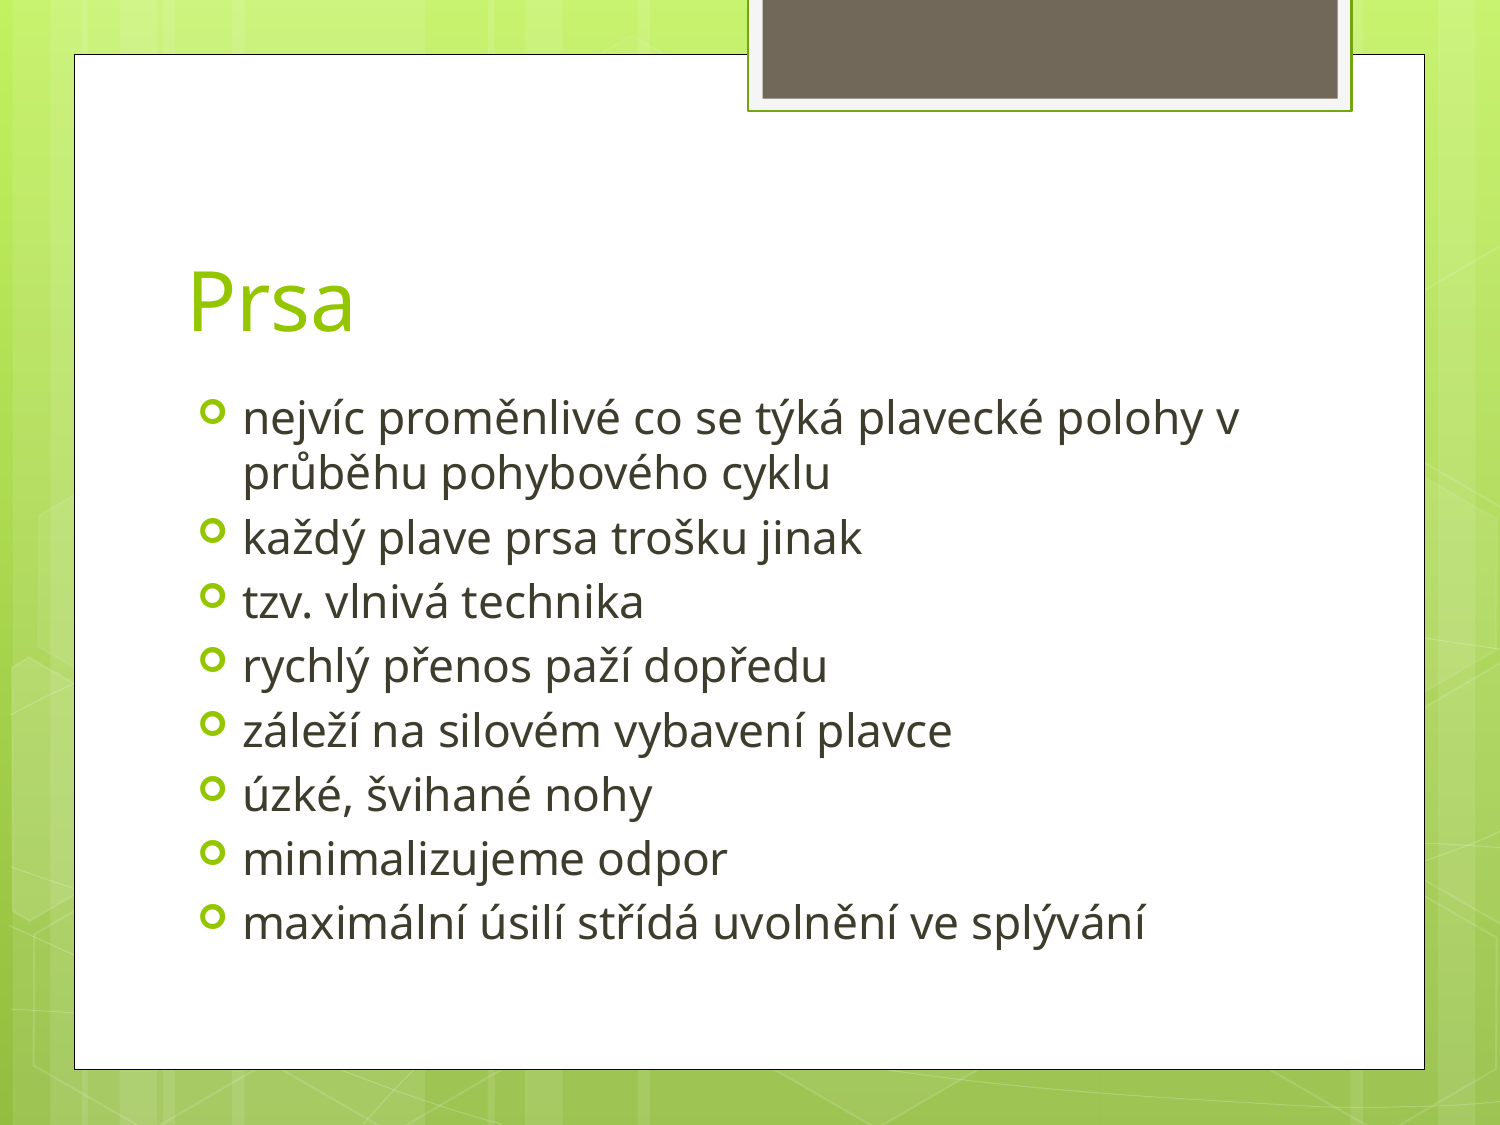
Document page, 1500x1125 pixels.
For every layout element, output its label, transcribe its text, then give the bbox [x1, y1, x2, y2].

title Prsa [171, 168, 1324, 357]
list nejvíc proměnlivé co se týká plavecké polohy v průběhu pohybového cyklu každý plave prsa trošku jinak tzv. vlnivá technika rychlý přenos paží dopředu záleží na silovém vybavení plavce úzké, švihané nohy minimalizujeme odpor maximální úsilí střídá uvolnění ve splývání [171, 381, 1283, 957]
